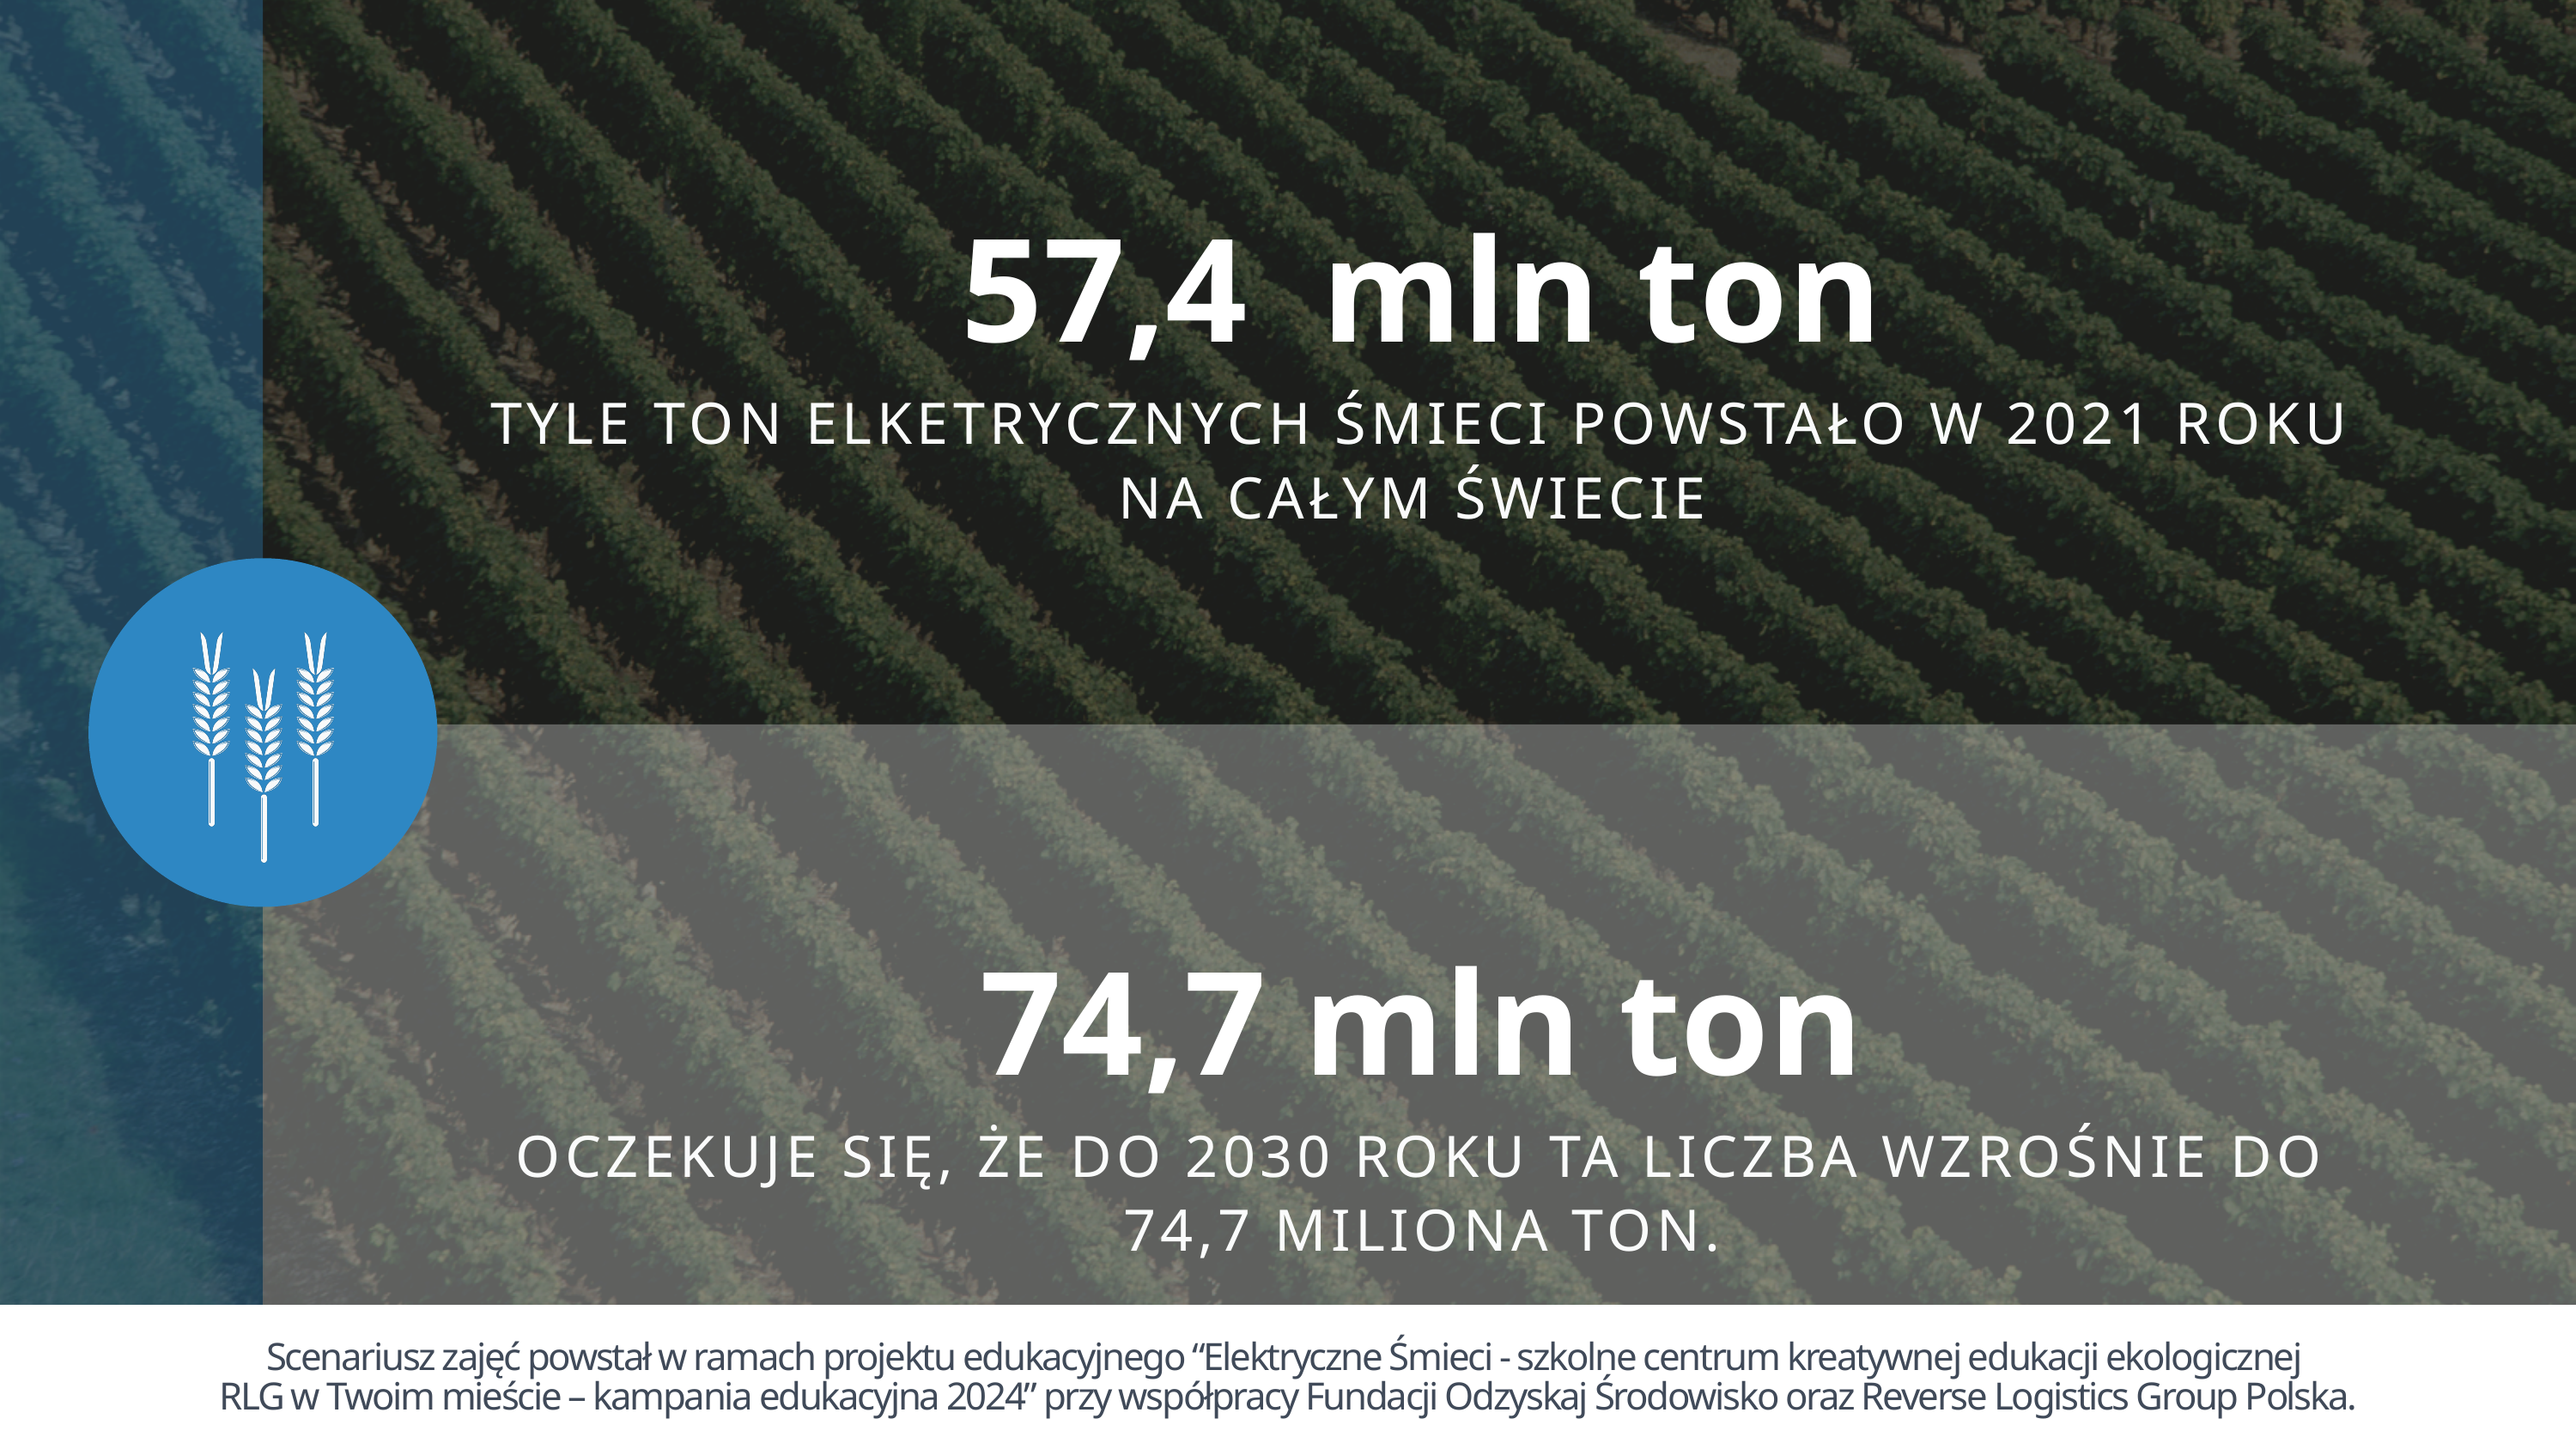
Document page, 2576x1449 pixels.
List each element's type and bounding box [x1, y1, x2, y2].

text_box [455, 931, 2389, 1259]
text_box [0, 1304, 2576, 1449]
text_box [264, 0, 2576, 724]
text_box [88, 557, 438, 907]
text_box [0, 0, 264, 1304]
text_box [455, 197, 2389, 526]
text_box [264, 724, 2576, 1304]
